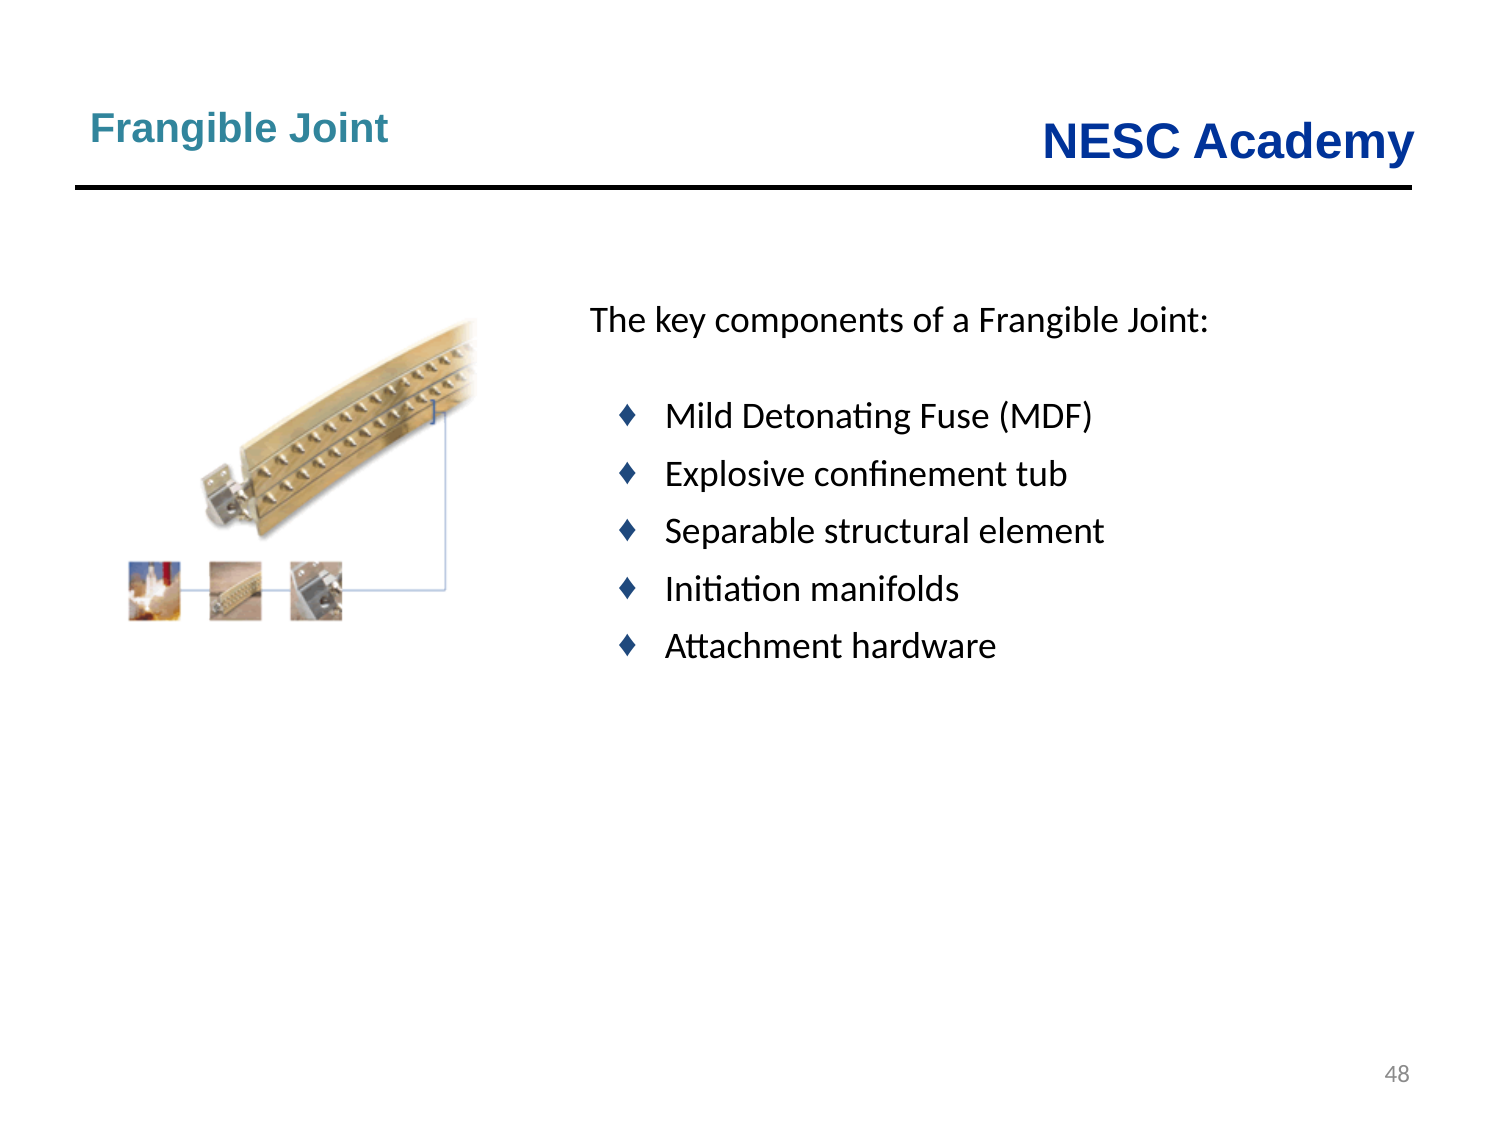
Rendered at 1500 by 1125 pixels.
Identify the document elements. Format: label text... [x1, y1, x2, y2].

slide_number 48 [1074, 1042, 1425, 1103]
text_box Frangible Joint [74, 93, 825, 159]
picture [124, 312, 479, 626]
text_box [112, 249, 1275, 670]
text_box The key components of a Frangible Joint: Mild Detonating Fuse (MDF) Explosive confinement tub Separable structural element Initiation manifolds Attachment hardware [575, 287, 1375, 725]
